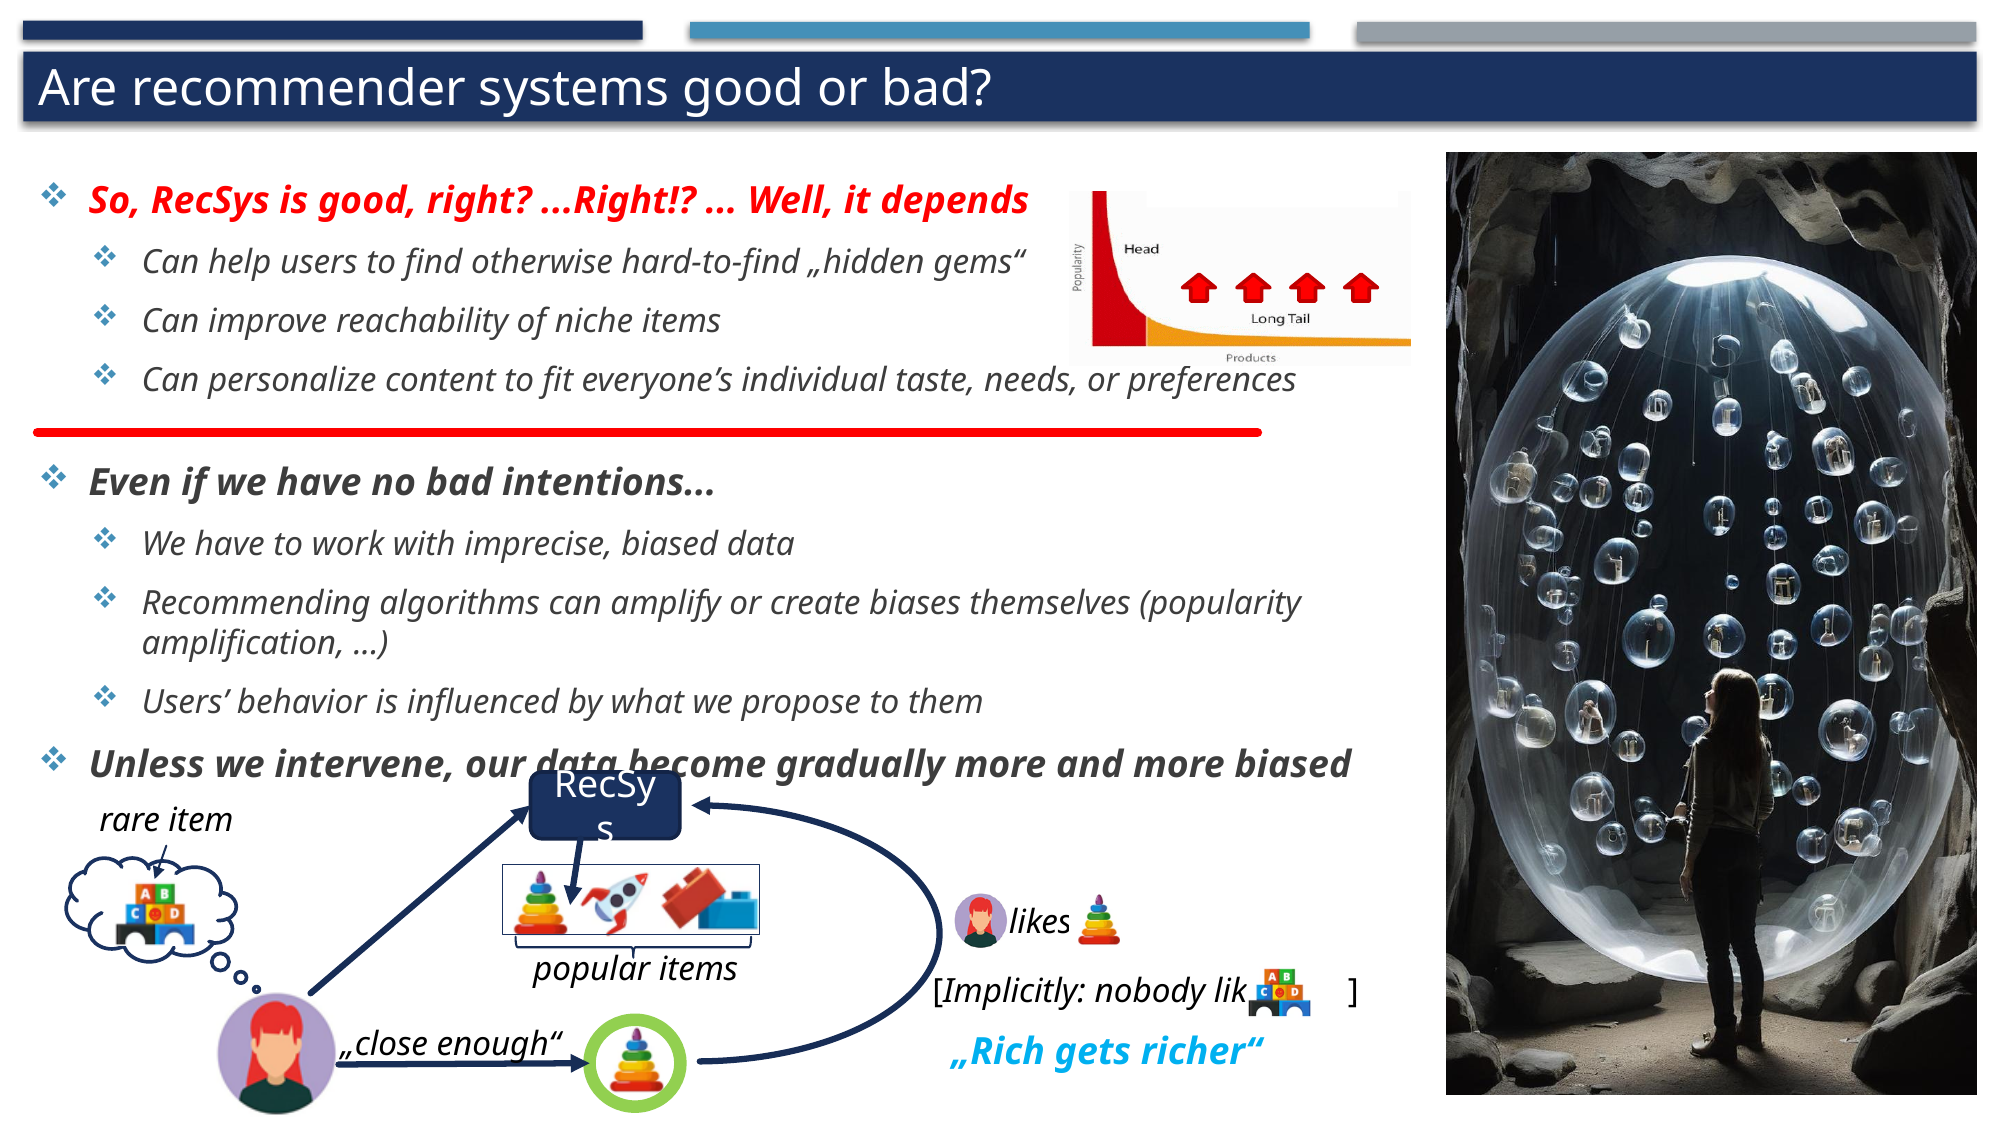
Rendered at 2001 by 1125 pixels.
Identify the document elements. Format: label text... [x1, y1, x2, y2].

title Are recommender systems good or bad? [23, 53, 1977, 124]
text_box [65, 771, 1353, 1118]
picture [1446, 152, 1977, 1096]
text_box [1068, 172, 1411, 366]
list So, RecSys is good, right? ...Right!? ... Well, it depends Can help users to find otherwise hard-to-find „hidden gems“ Can improve reachability of niche items Can personalize content to fit everyone’s individual taste, needs, or preferences Even if we have no bad intentions... We have to work with imprecise, biased data Recommending algorithms can amplify or create biases themselves (popularity amplification, ...) Users’ behavior is influenced by what we propose to them Unless we intervene, our data become gradually more and more biased [23, 168, 1447, 1110]
